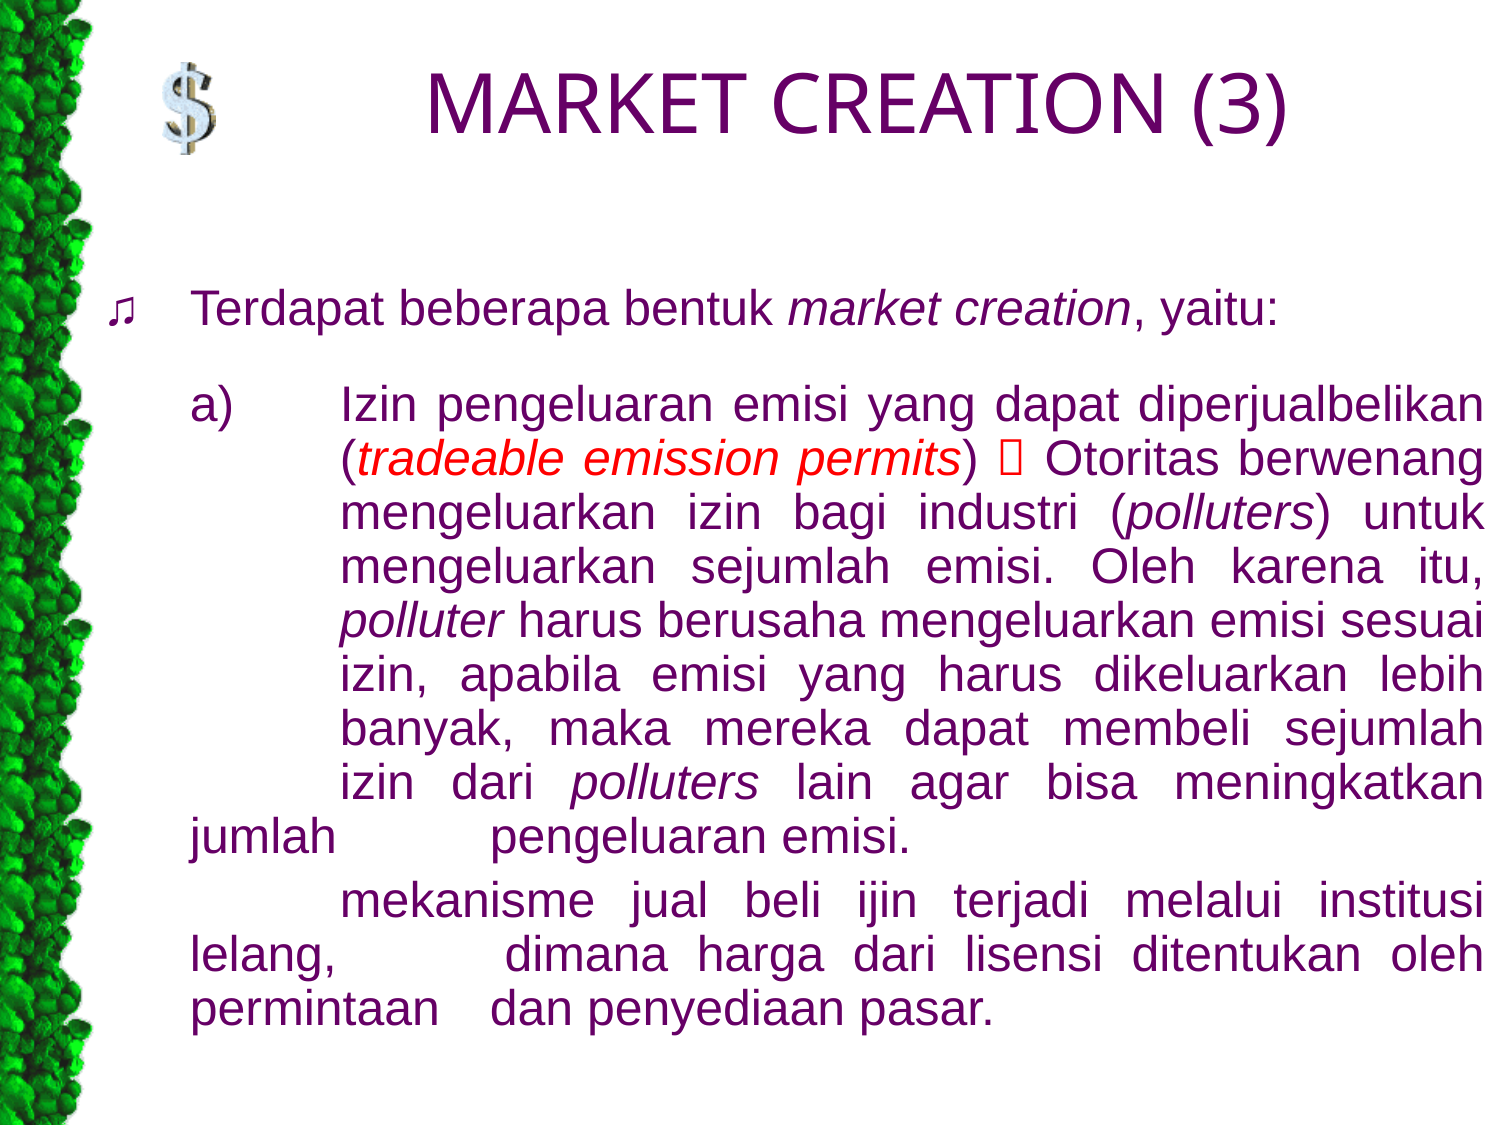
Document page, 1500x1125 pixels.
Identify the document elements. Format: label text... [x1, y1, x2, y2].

subtitle ♫ Terdapat beberapa bentuk market creation, yaitu: a) Izin pengeluaran emisi yang dapat diperjualbelikan (tradeable emission permits)  Otoritas berwenang mengeluarkan izin bagi industri (polluters) untuk mengeluarkan sejumlah emisi. Oleh karena itu, polluter harus berusaha mengeluarkan emisi sesuai izin, apabila emisi yang harus dikeluarkan lebih banyak, maka mereka dapat membeli sejumlah izin dari polluters lain agar bisa meningkatkan jumlah pengeluaran emisi. mekanisme jual beli ijin terjadi melalui institusi lelang, dimana harga dari lisensi ditentukan oleh permintaan dan penyediaan pasar. [87, 274, 1500, 1125]
picture [0, 0, 1500, 1125]
title MARKET CREATION (3) [212, 49, 1500, 151]
